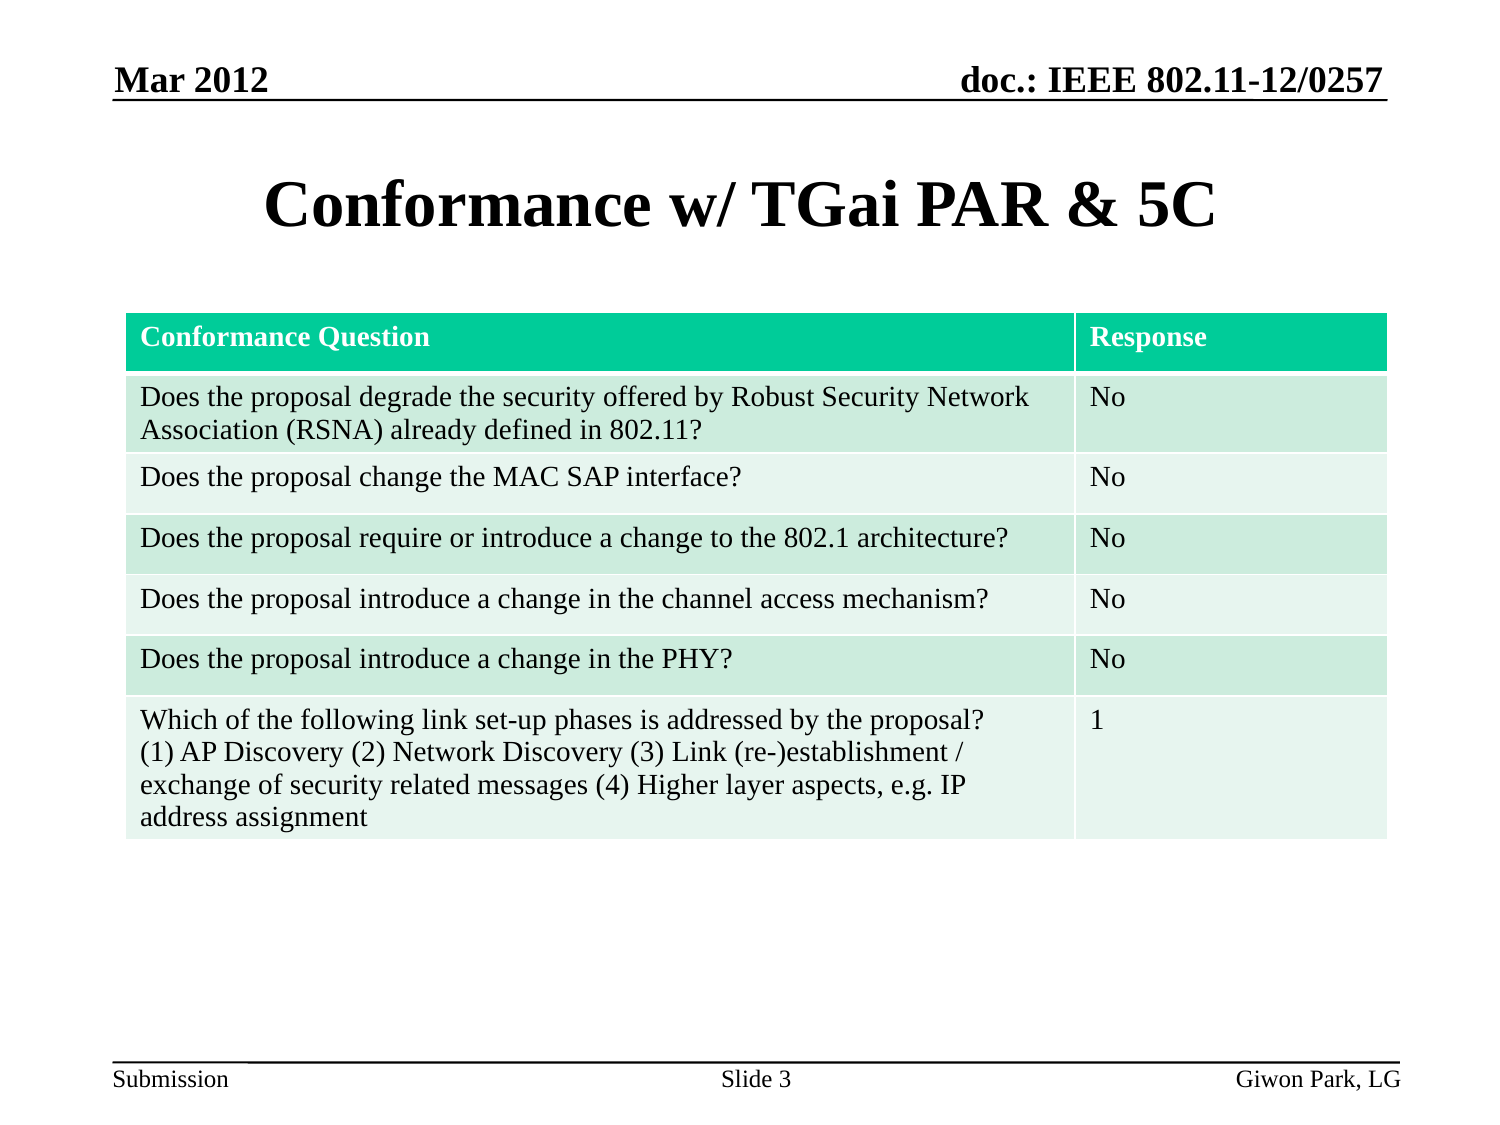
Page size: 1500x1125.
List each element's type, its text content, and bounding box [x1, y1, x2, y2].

table_cell Does the proposal introduce a change in the channel access mechanism? [126, 575, 1074, 634]
table_cell No [1076, 636, 1387, 695]
table_cell No [1076, 454, 1387, 513]
table_cell No [1076, 515, 1387, 574]
table_cell No [1076, 376, 1387, 452]
table_cell No [1076, 575, 1387, 634]
table_cell Does the proposal introduce a change in the PHY? [126, 636, 1074, 695]
table_cell Does the proposal degrade the security offered by Robust Security Network Association (RSNA) already defined in 802.11? [126, 376, 1074, 452]
title Conformance w/ TGai PAR & 5C [112, 112, 1388, 288]
table_cell Does the proposal require or introduce a change to the 802.1 architecture? [126, 515, 1074, 574]
table_cell Which of the following link set-up phases is addressed by the proposal? (1) AP Discovery (2) Network Discovery (3) Link (re-)establishment / exchange of security related messages (4) Higher layer aspects, e.g. IP address assignment [126, 697, 1074, 839]
table_header Conformance Question [126, 313, 1074, 371]
table_header Response [1076, 313, 1387, 371]
footer Giwon Park, LG [1233, 1061, 1402, 1093]
slide_number Slide 3 [712, 1061, 800, 1093]
table_cell Does the proposal change the MAC SAP interface? [126, 454, 1074, 513]
table_cell 1 [1076, 697, 1387, 839]
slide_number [114, 54, 271, 101]
